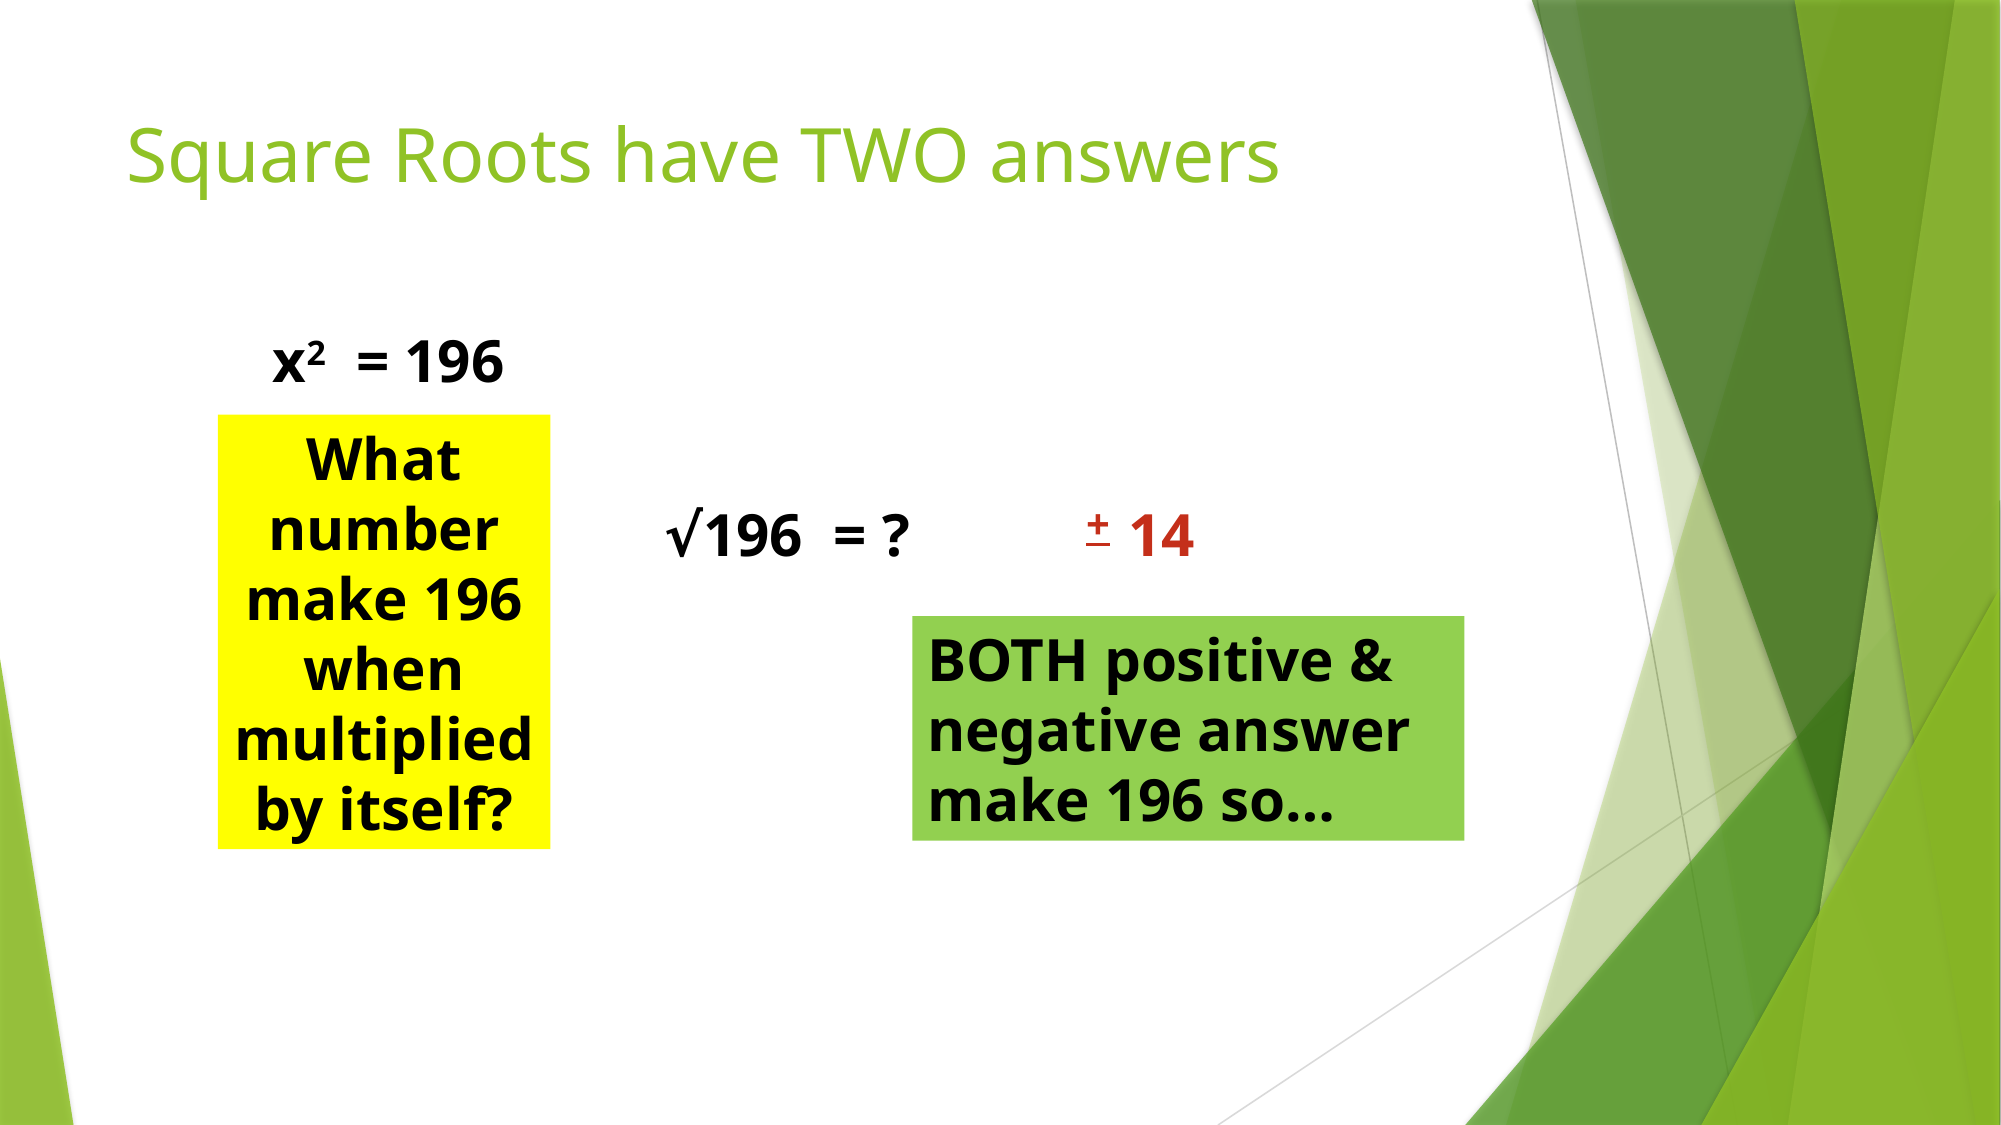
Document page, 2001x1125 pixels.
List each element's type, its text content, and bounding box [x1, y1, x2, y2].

text_box BOTH positive & negative answer make 196 so… [912, 616, 1465, 841]
text_box x2 = 196 [258, 316, 591, 402]
text_box + [1071, 490, 1134, 556]
title Square Roots have TWO answers [111, 99, 1522, 317]
text_box What number make 196 when multiplied by itself? [217, 414, 551, 850]
text_box 14 [1113, 490, 1236, 576]
text_box √196 = ? [650, 490, 983, 576]
